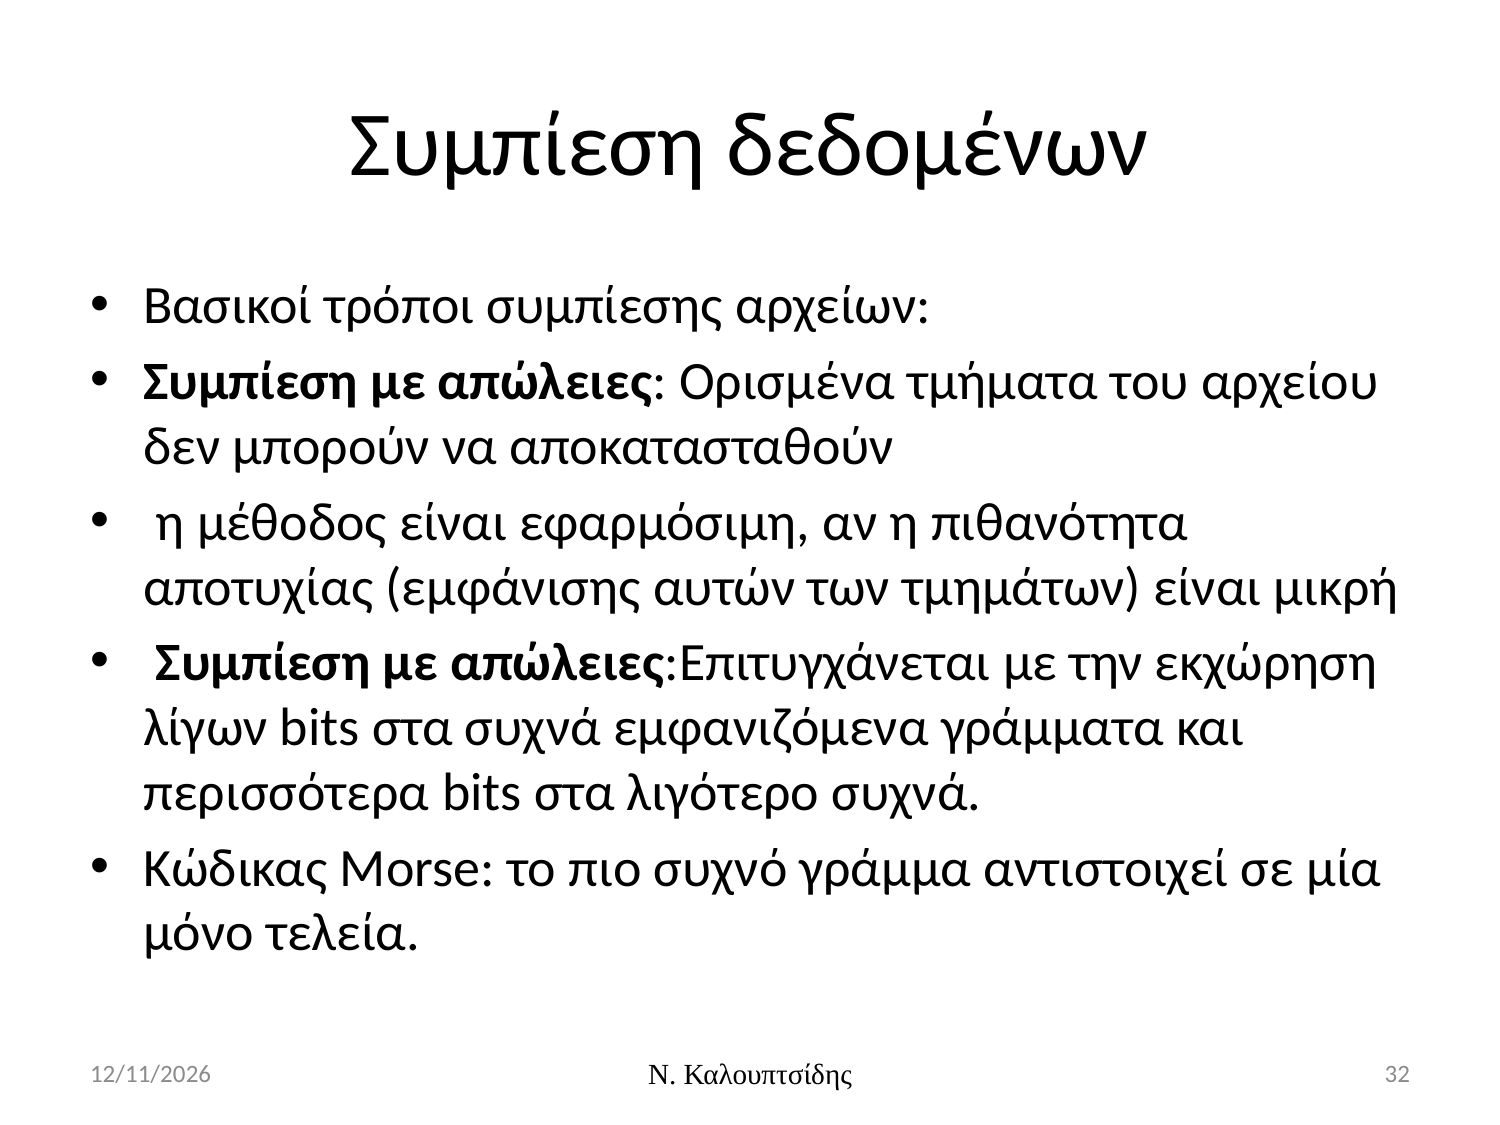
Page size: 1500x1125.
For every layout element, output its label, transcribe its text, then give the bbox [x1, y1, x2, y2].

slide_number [75, 1042, 425, 1103]
list Βασικοί τρόποι συμπίεσης αρχείων: Συμπίεση με απώλειες: Ορισμένα τμήματα του αρχείου δεν μπορούν να αποκατασταθούν η μέθοδος είναι εφαρμόσιμη, αν η πιθανότητα αποτυχίας (εμφάνισης αυτών των τμημάτων) είναι μικρή Συμπίεση με απώλειες:Επιτυγχάνεται με την εκχώρηση λίγων bits στα συχνά εμφανιζόμενα γράμματα και περισσότερα bits στα λιγότερο συχνά. Κώδικας Morse: το πιο συχνό γράμμα αντιστοιχεί σε μία μόνο τελεία. [75, 262, 1425, 1005]
footer Ν. Καλουπτσίδης [512, 1042, 988, 1103]
slide_number 32 [1074, 1042, 1425, 1103]
title Συμπίεση δεδομένων [75, 45, 1425, 233]
